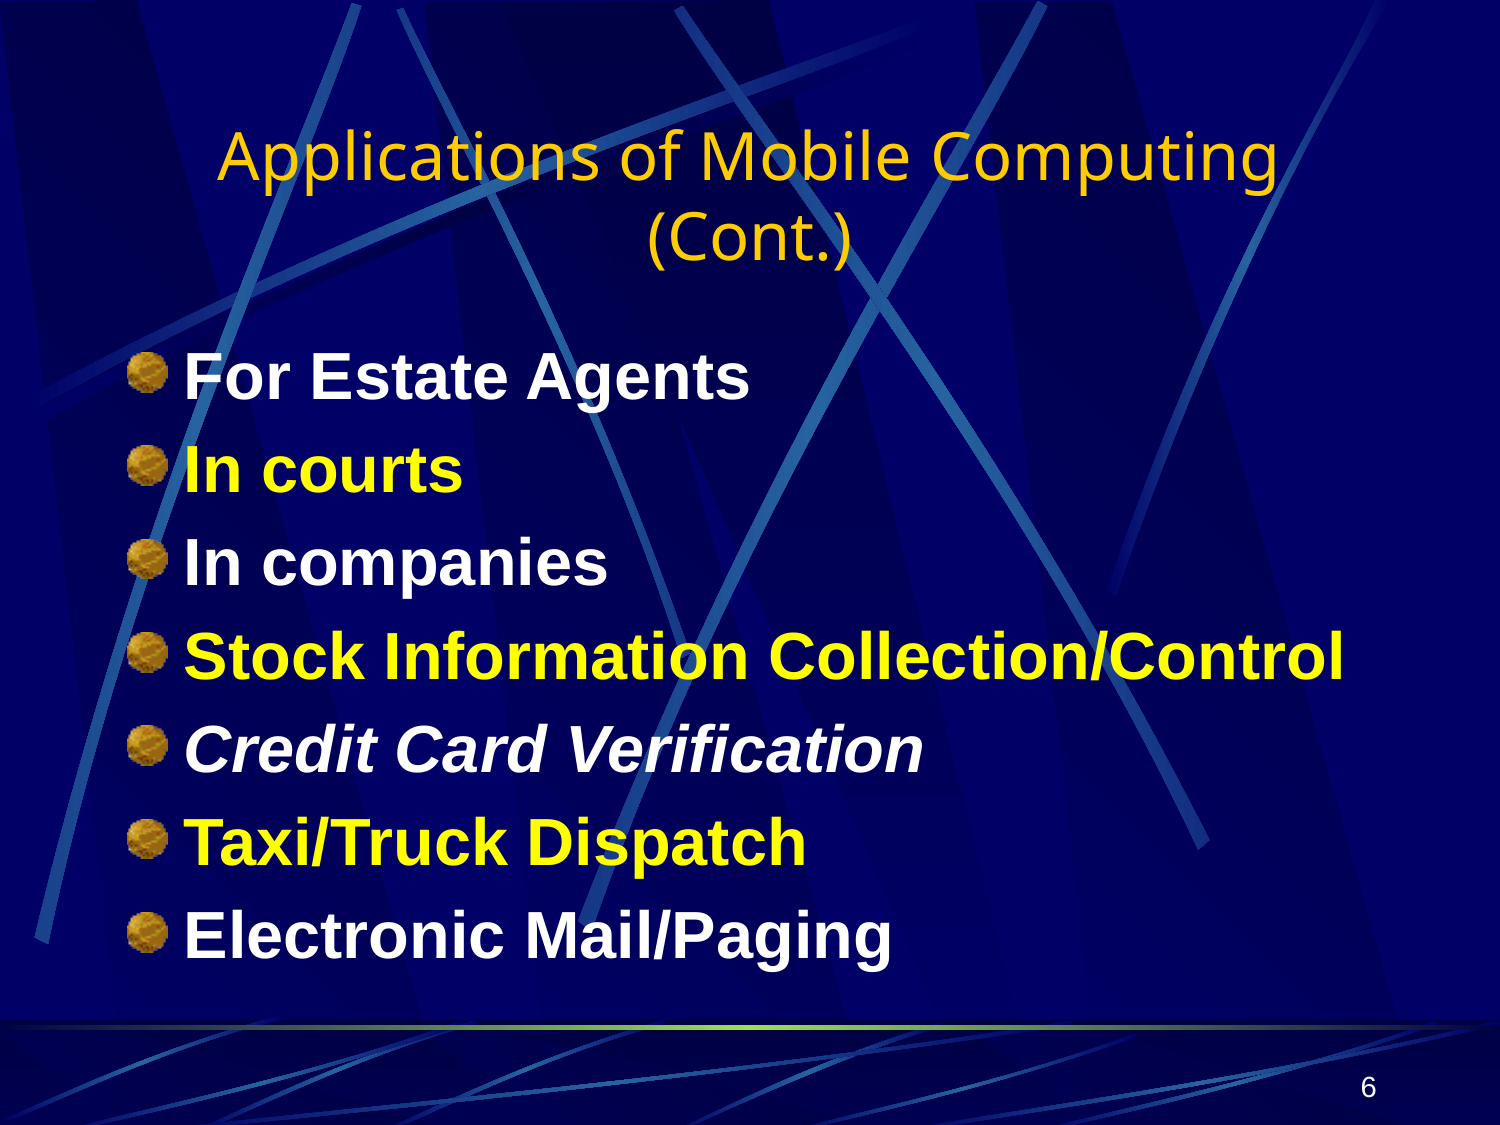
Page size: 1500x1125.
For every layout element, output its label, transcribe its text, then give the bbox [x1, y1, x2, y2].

list For Estate Agents In courts In companies Stock Information Collection/Control Credit Card Verification Taxi/Truck Dispatch Electronic Mail/Paging [112, 324, 1388, 1000]
title Applications of Mobile Computing (Cont.) [112, 105, 1388, 283]
picture [127, 819, 168, 859]
picture [127, 912, 168, 953]
picture [127, 725, 168, 766]
picture [127, 539, 168, 579]
picture [127, 445, 168, 486]
picture [127, 352, 168, 393]
slide_number 6 [1079, 1035, 1392, 1111]
picture [127, 632, 168, 673]
